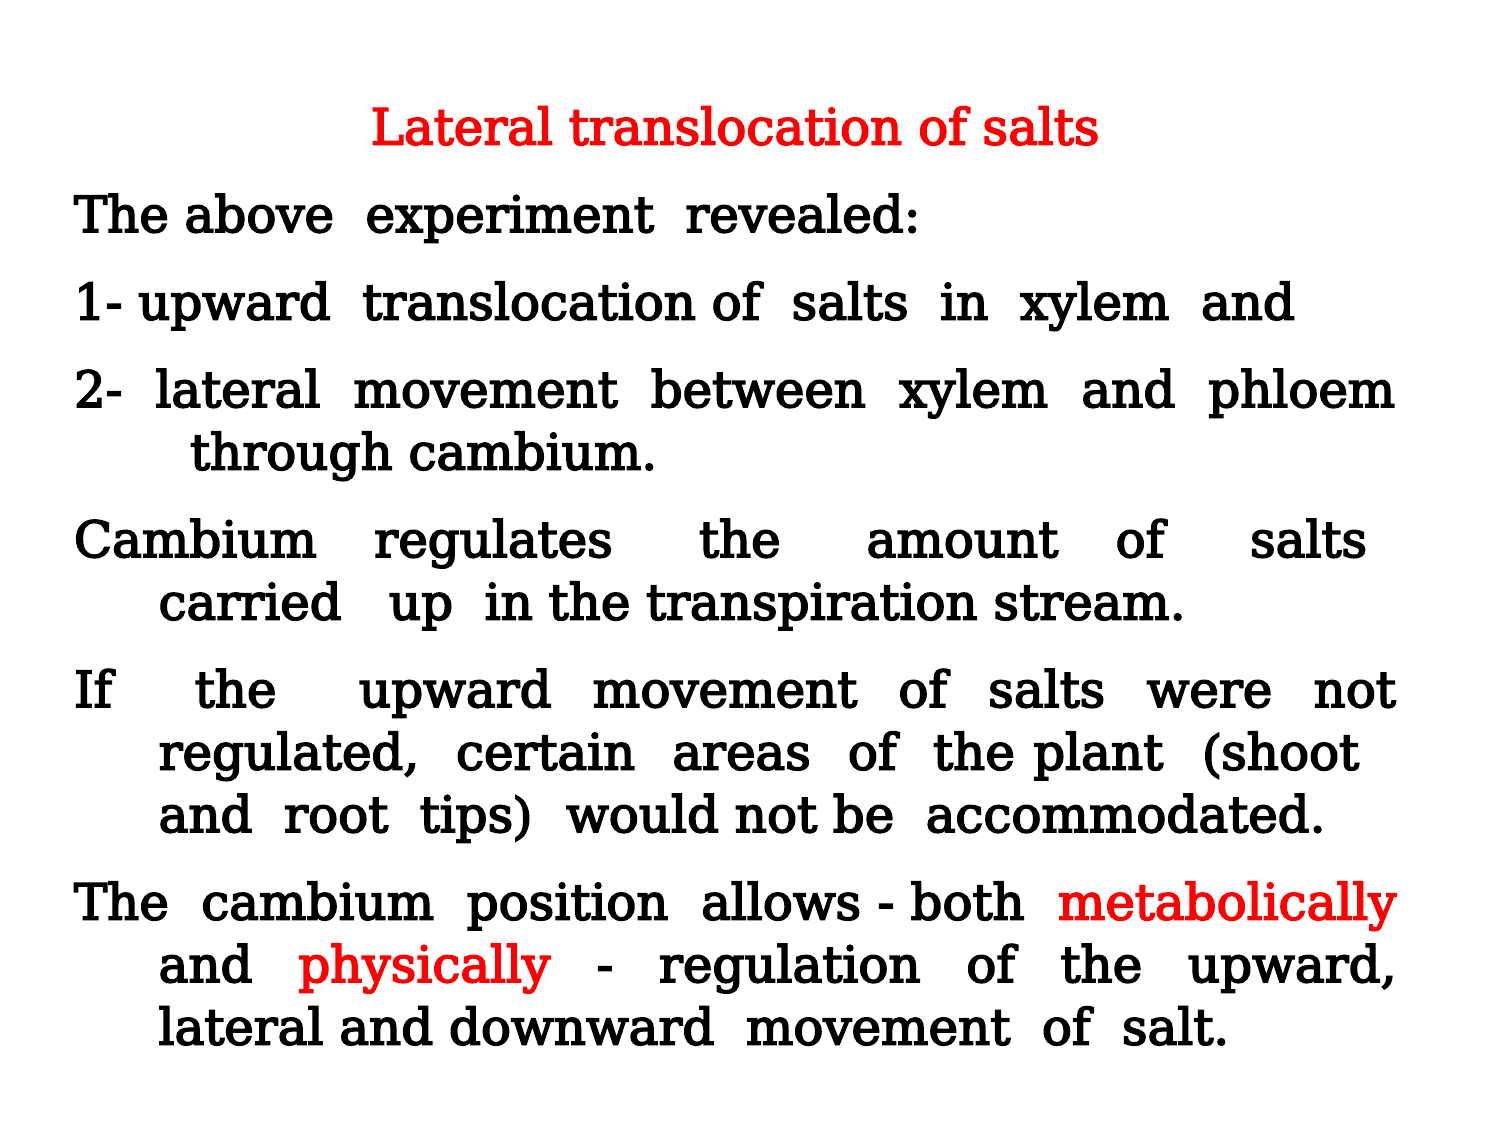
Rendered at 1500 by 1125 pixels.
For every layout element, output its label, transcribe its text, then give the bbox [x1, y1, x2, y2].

text_box Lateral translocation of salts The above experiment revealed: 1- upward translocation of salts in xylem and 2- lateral movement between xylem and phloem through cambium. Cambium regulates the amount of salts carried up in the transpiration stream. If the upward movement of salts were not regulated, certain areas of the plant (shoot and root tips) would not be accommodated. The cambium position allows - both metabolically and physically - regulation of the upward, lateral and downward movement of salt. [58, 84, 1412, 1062]
